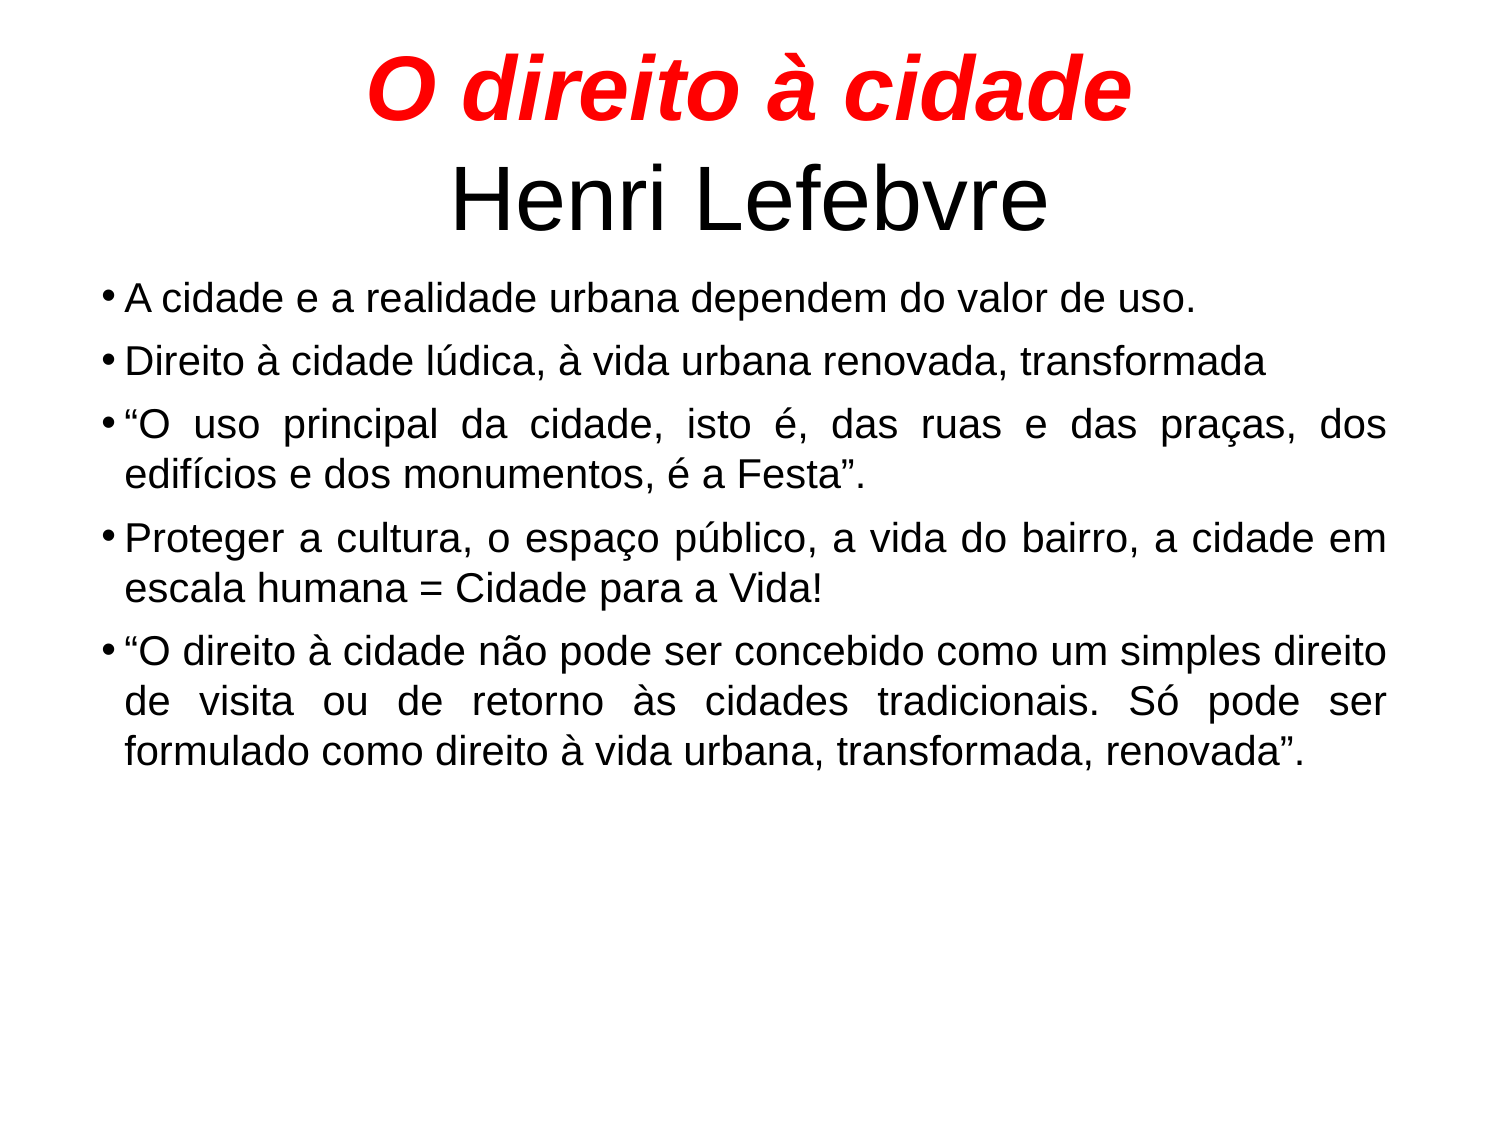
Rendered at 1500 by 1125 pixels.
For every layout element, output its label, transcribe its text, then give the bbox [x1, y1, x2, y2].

list A cidade e a realidade urbana dependem do valor de uso. Direito à cidade lúdica, à vida urbana renovada, transformada “O uso principal da cidade, isto é, das ruas e das praças, dos edifícios e dos monumentos, é a Festa”. Proteger a cultura, o espaço público, a vida do bairro, a cidade em escala humana = Cidade para a Vida! “O direito à cidade não pode ser concebido como um simples direito de visita ou de retorno às cidades tradicionais. Só pode ser formulado como direito à vida urbana, transformada, renovada”. [53, 255, 1404, 998]
title O direito à cidade Henri Lefebvre [75, 45, 1425, 233]
